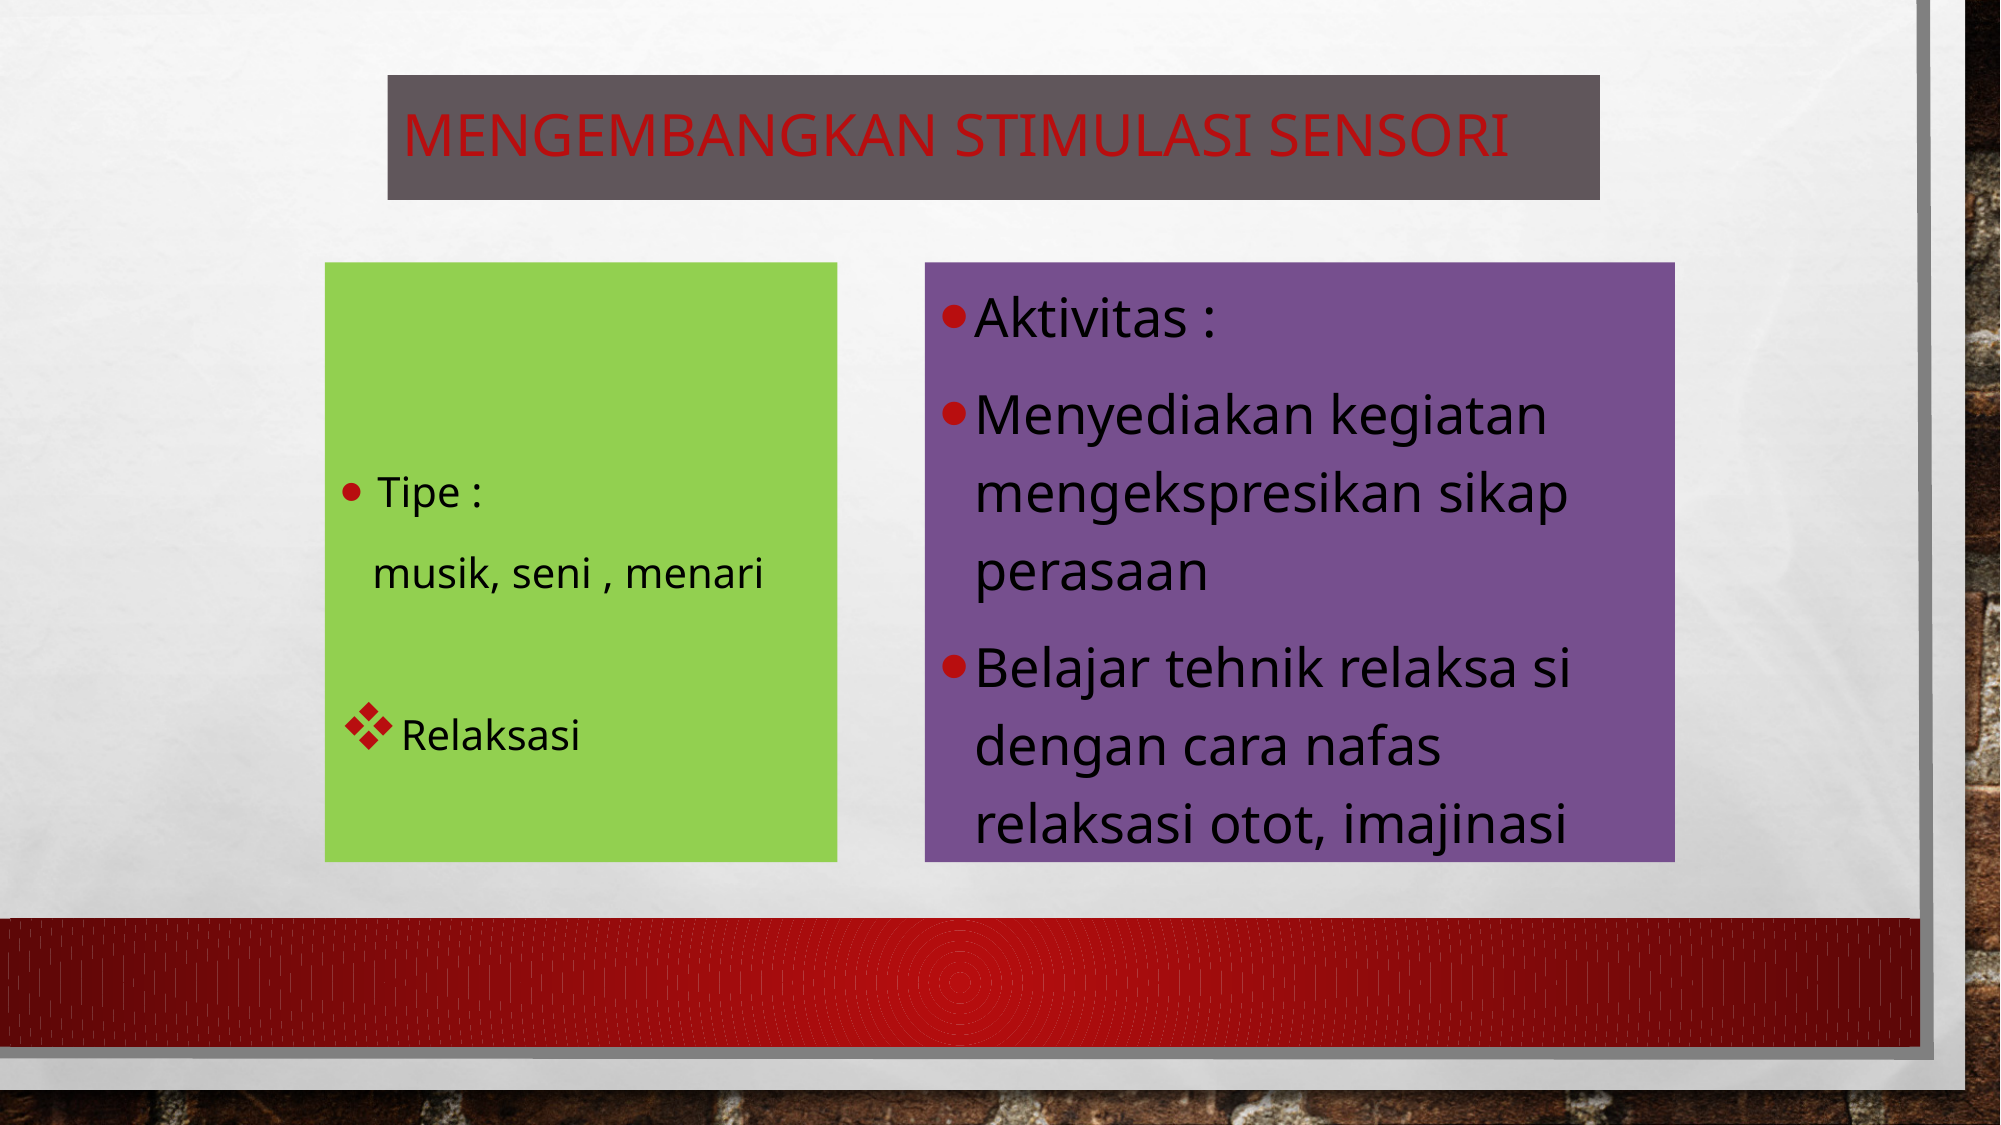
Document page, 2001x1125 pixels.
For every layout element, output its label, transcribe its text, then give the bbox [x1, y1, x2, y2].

list Tipe : musik, seni , menari Relaksasi [324, 262, 838, 863]
title MENGEMBANGKAN STIMULASI SENSORI [387, 75, 1600, 200]
picture [0, 0, 2000, 1125]
list Aktivitas : Menyediakan kegiatan mengekspresikan sikap perasaan Belajar tehnik relaksa si dengan cara nafas relaksasi otot, imajinasi [924, 262, 1675, 863]
